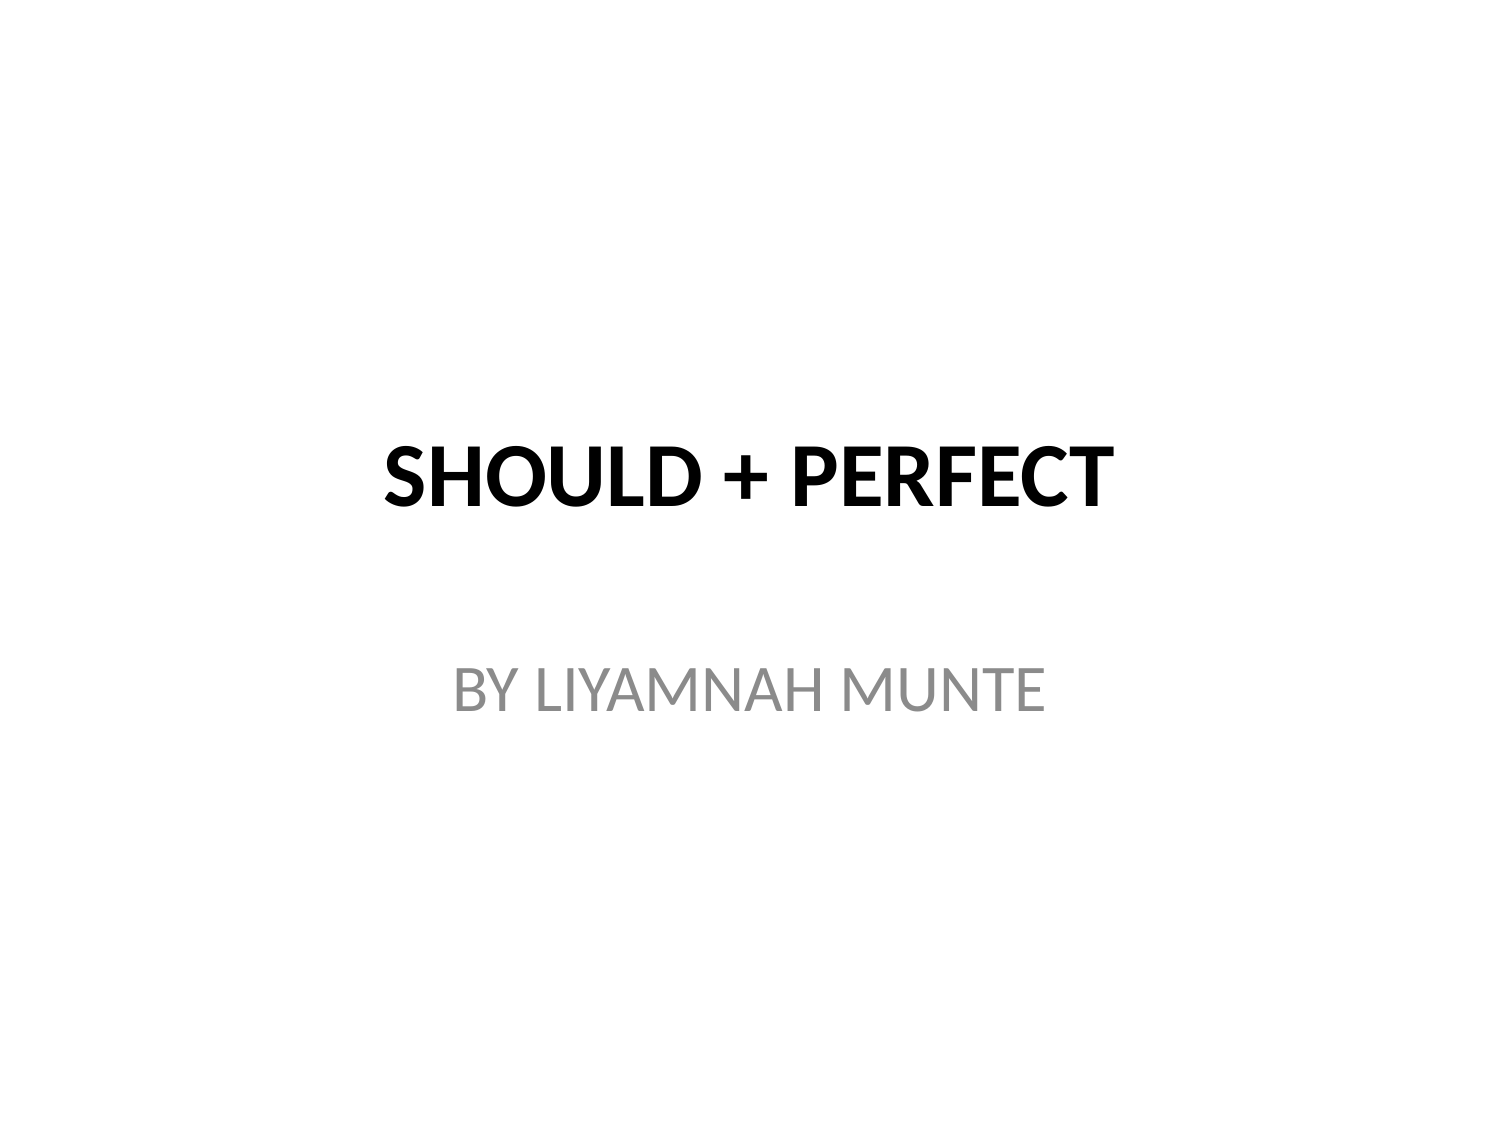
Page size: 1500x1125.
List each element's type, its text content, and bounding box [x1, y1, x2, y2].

title SHOULD + PERFECT [112, 349, 1388, 591]
subtitle BY LIYAMNAH MUNTE [225, 637, 1275, 925]
